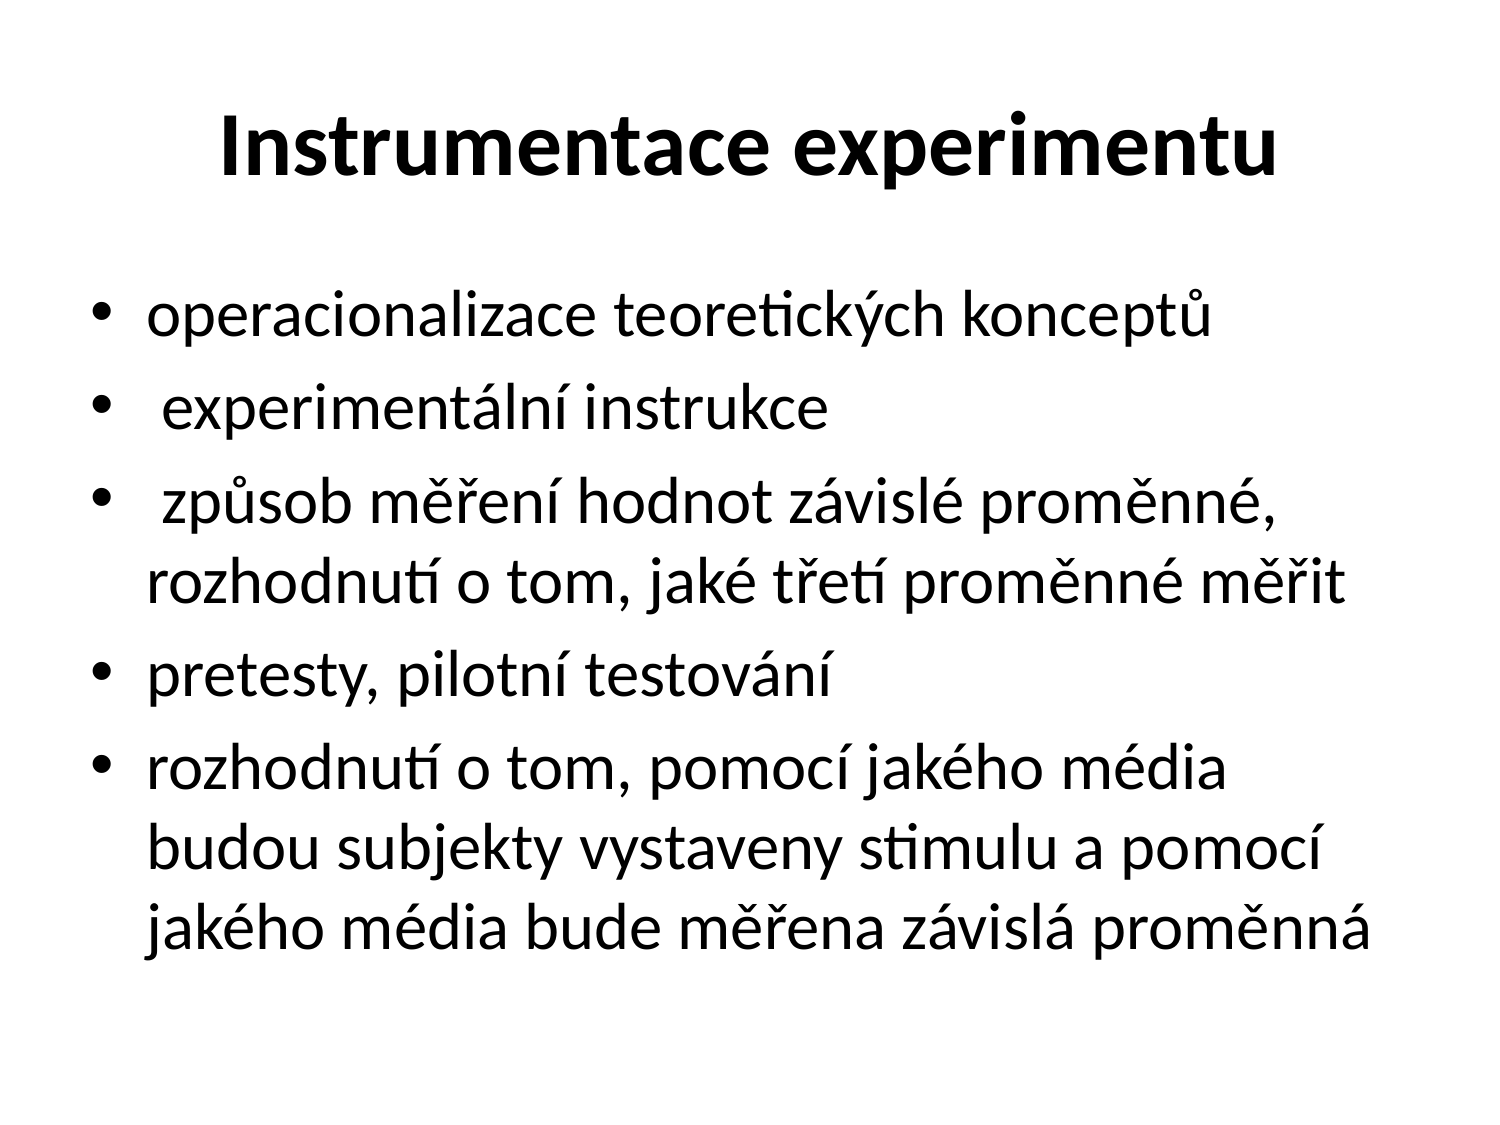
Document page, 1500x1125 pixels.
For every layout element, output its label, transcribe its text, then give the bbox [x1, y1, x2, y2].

title Instrumentace experimentu [75, 45, 1425, 233]
list operacionalizace teoretických konceptů experimentální instrukce způsob měření hodnot závislé proměnné, rozhodnutí o tom, jaké třetí proměnné měřit pretesty, pilotní testování rozhodnutí o tom, pomocí jakého média budou subjekty vystaveny stimulu a pomocí jakého média bude měřena závislá proměnná [75, 262, 1425, 1005]
